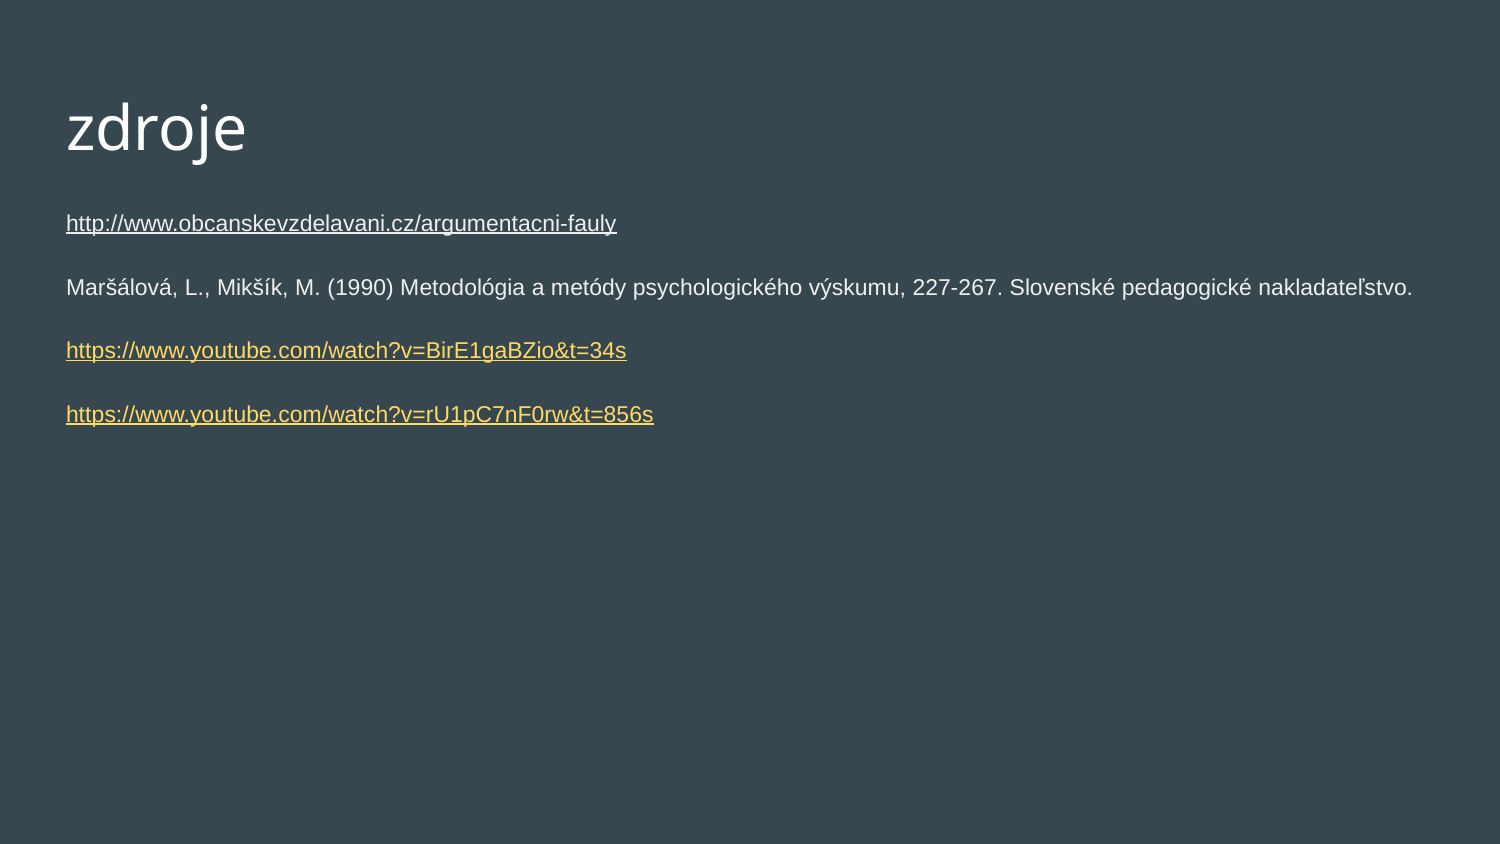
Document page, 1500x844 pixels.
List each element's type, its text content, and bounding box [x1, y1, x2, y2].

list http://www.obcanskevzdelavani.cz/argumentacni-fauly Maršálová, L., Mikšík, M. (1990) Metodológia a metódy psychologického výskumu, 227-267. Slovenské pedagogické nakladateľstvo. https://www.youtube.com/watch?v=BirE1gaBZio&t=34s https://www.youtube.com/watch?v=rU1pC7nF0rw&t=856s [51, 189, 1449, 750]
title zdroje [51, 72, 1449, 167]
